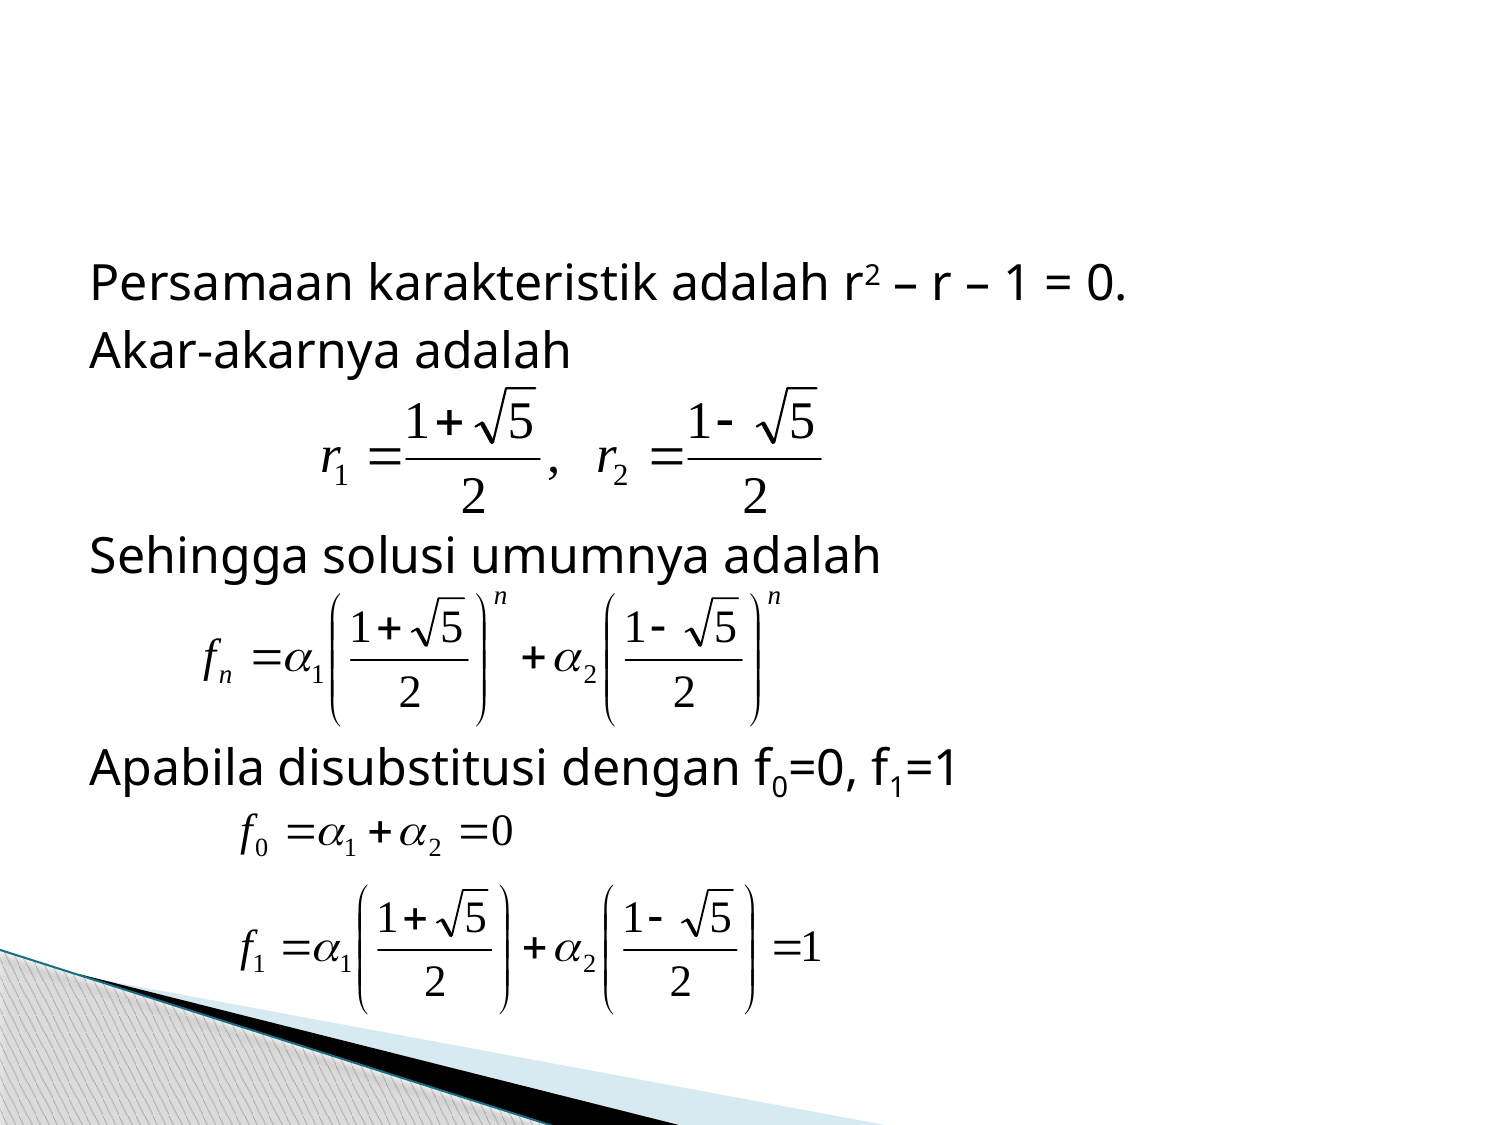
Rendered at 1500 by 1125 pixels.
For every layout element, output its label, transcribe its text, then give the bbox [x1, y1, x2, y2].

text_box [224, 874, 826, 1026]
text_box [224, 799, 522, 868]
list Persamaan karakteristik adalah r2 – r – 1 = 0. Akar-akarnya adalah Sehingga solusi umumnya adalah Apabila disubstitusi dengan f0=0, f1=1 [75, 243, 1425, 986]
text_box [187, 574, 792, 738]
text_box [312, 374, 851, 526]
